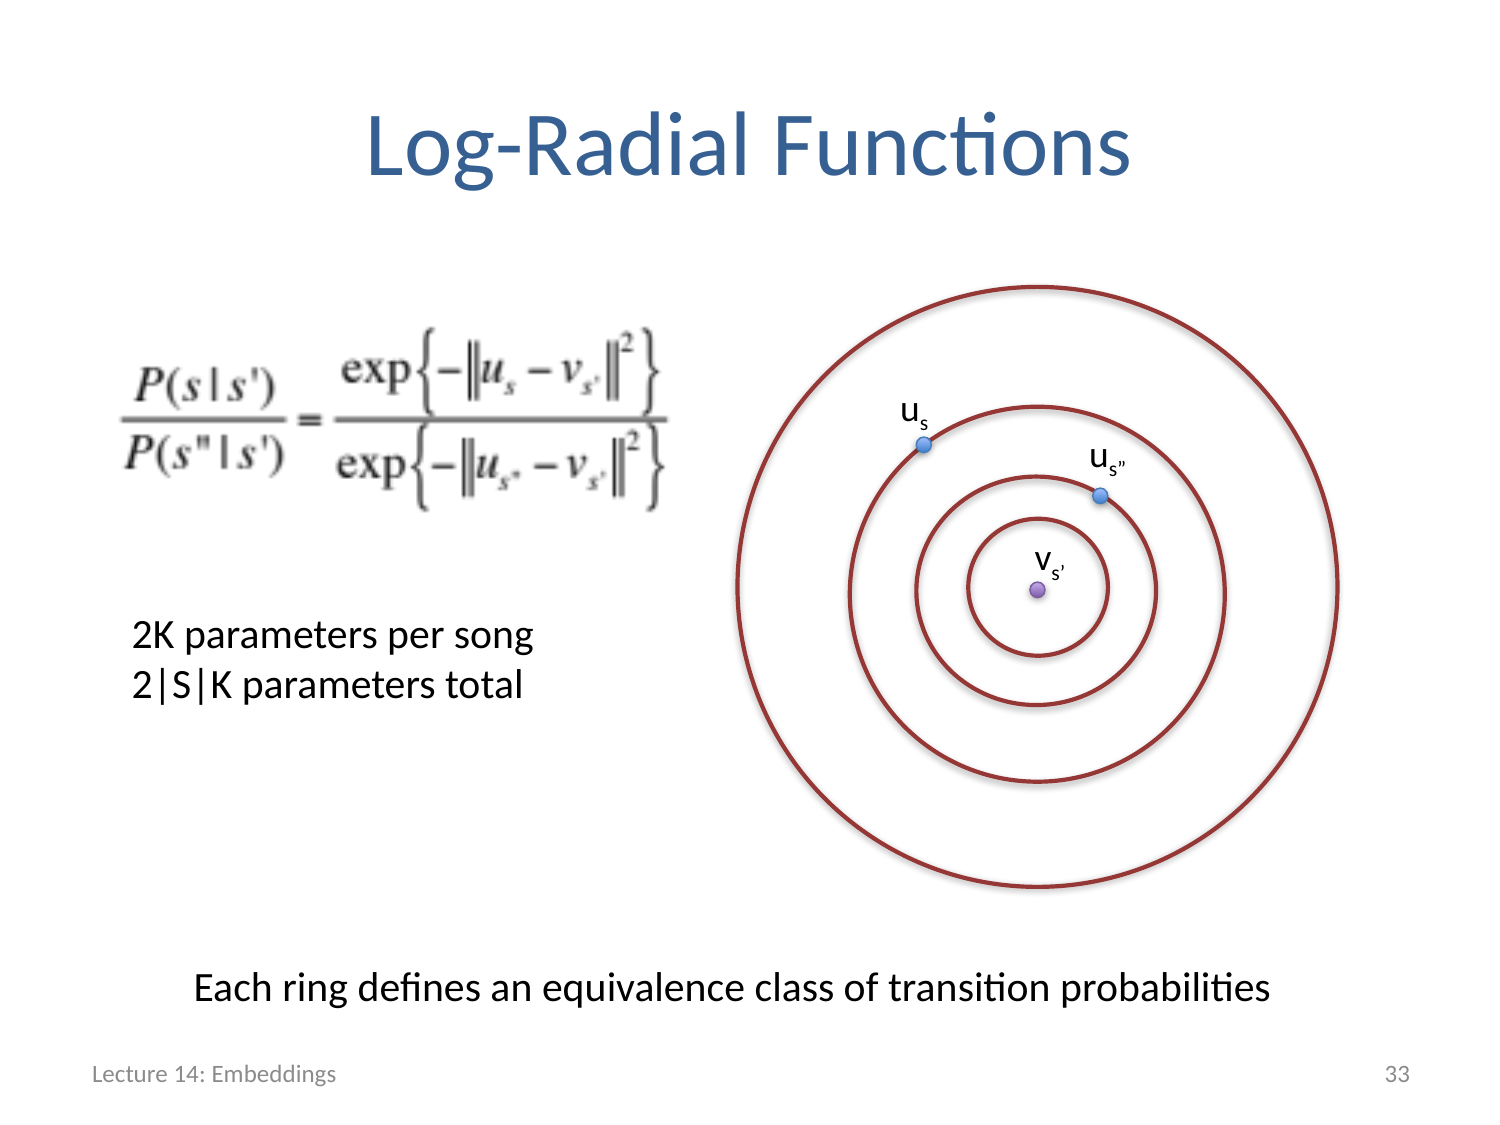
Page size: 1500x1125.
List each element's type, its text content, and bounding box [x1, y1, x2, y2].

text_box Each ring defines an equivalence class of transition probabilities [178, 952, 1297, 1018]
text_box [736, 286, 1339, 888]
text_box us [885, 376, 944, 443]
slide_number 33 [1074, 1042, 1425, 1103]
title Log-Radial Functions [75, 45, 1425, 233]
text_box vs’ [1019, 525, 1081, 592]
text_box us” [1074, 422, 1142, 489]
text_box [1092, 489, 1109, 505]
footer Lecture 14: Embeddings [75, 1042, 354, 1103]
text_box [113, 316, 672, 516]
text_box 2K parameters per song 2|S|K parameters total [116, 599, 550, 715]
text_box [915, 436, 933, 454]
text_box [1029, 581, 1046, 599]
